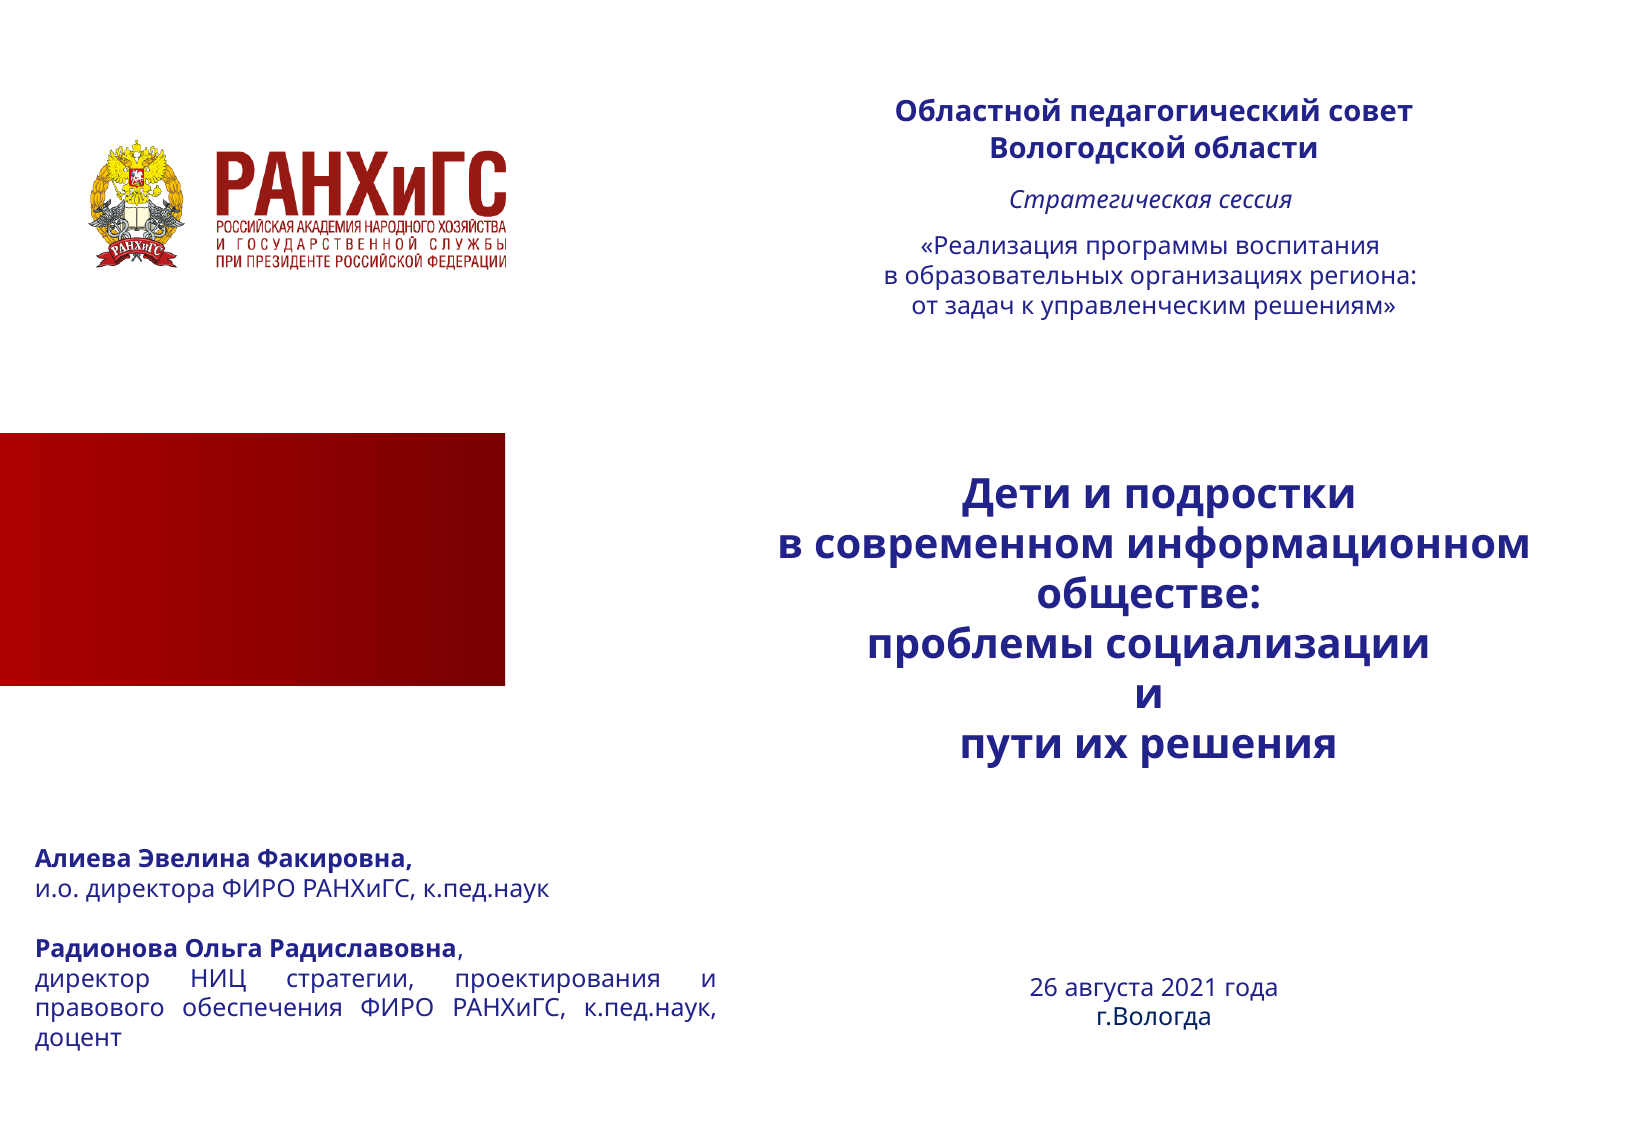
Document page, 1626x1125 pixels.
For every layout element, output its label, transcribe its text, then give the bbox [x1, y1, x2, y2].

text_box 26 августа 2021 года г.Вологда [1009, 963, 1299, 1069]
text_box Алиева Эвелина Факировна, и.о. директора ФИРО РАНХиГС, к.пед.наук Радионова Ольга Радиславовна, директор НИЦ стратегии, проектирования и правового обеспечения ФИРО РАНХиГС, к.пед.наук, доцент [20, 834, 733, 1120]
text_box Дети и подростки в современном информационном обществе: проблемы социализации и пути их решения [720, 459, 1589, 805]
picture [88, 139, 506, 271]
text_box Областной педагогический совет Вологодской области Стратегическая сессия «Реализация программы воспитания в образовательных организациях региона: от задач к управленческим решениям» [828, 82, 1480, 359]
text_box [0, 433, 506, 686]
